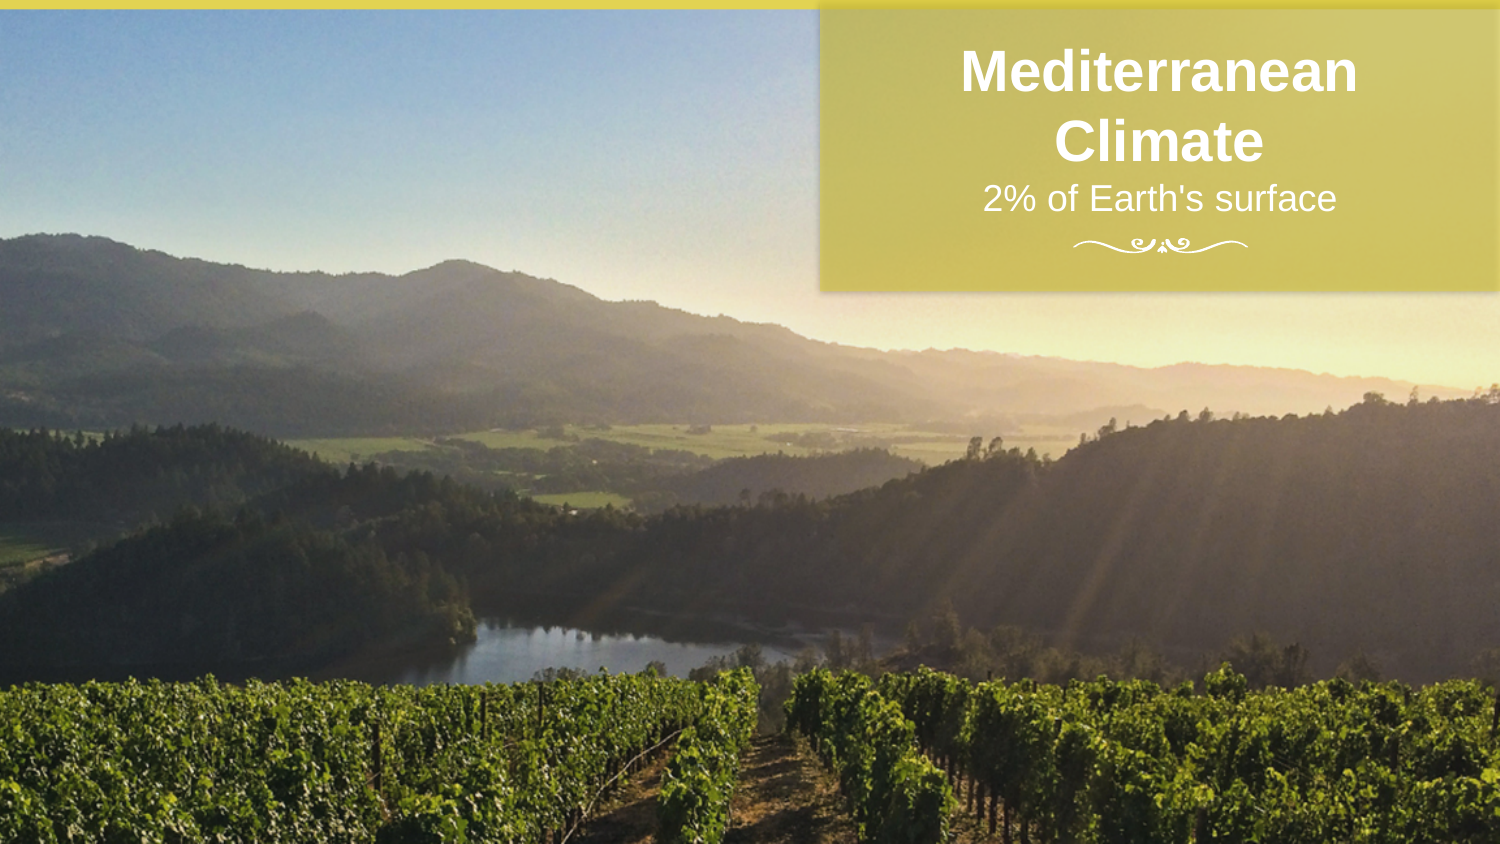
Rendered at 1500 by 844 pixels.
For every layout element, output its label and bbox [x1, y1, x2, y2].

text_box [1070, 236, 1250, 254]
picture [0, 0, 1500, 844]
